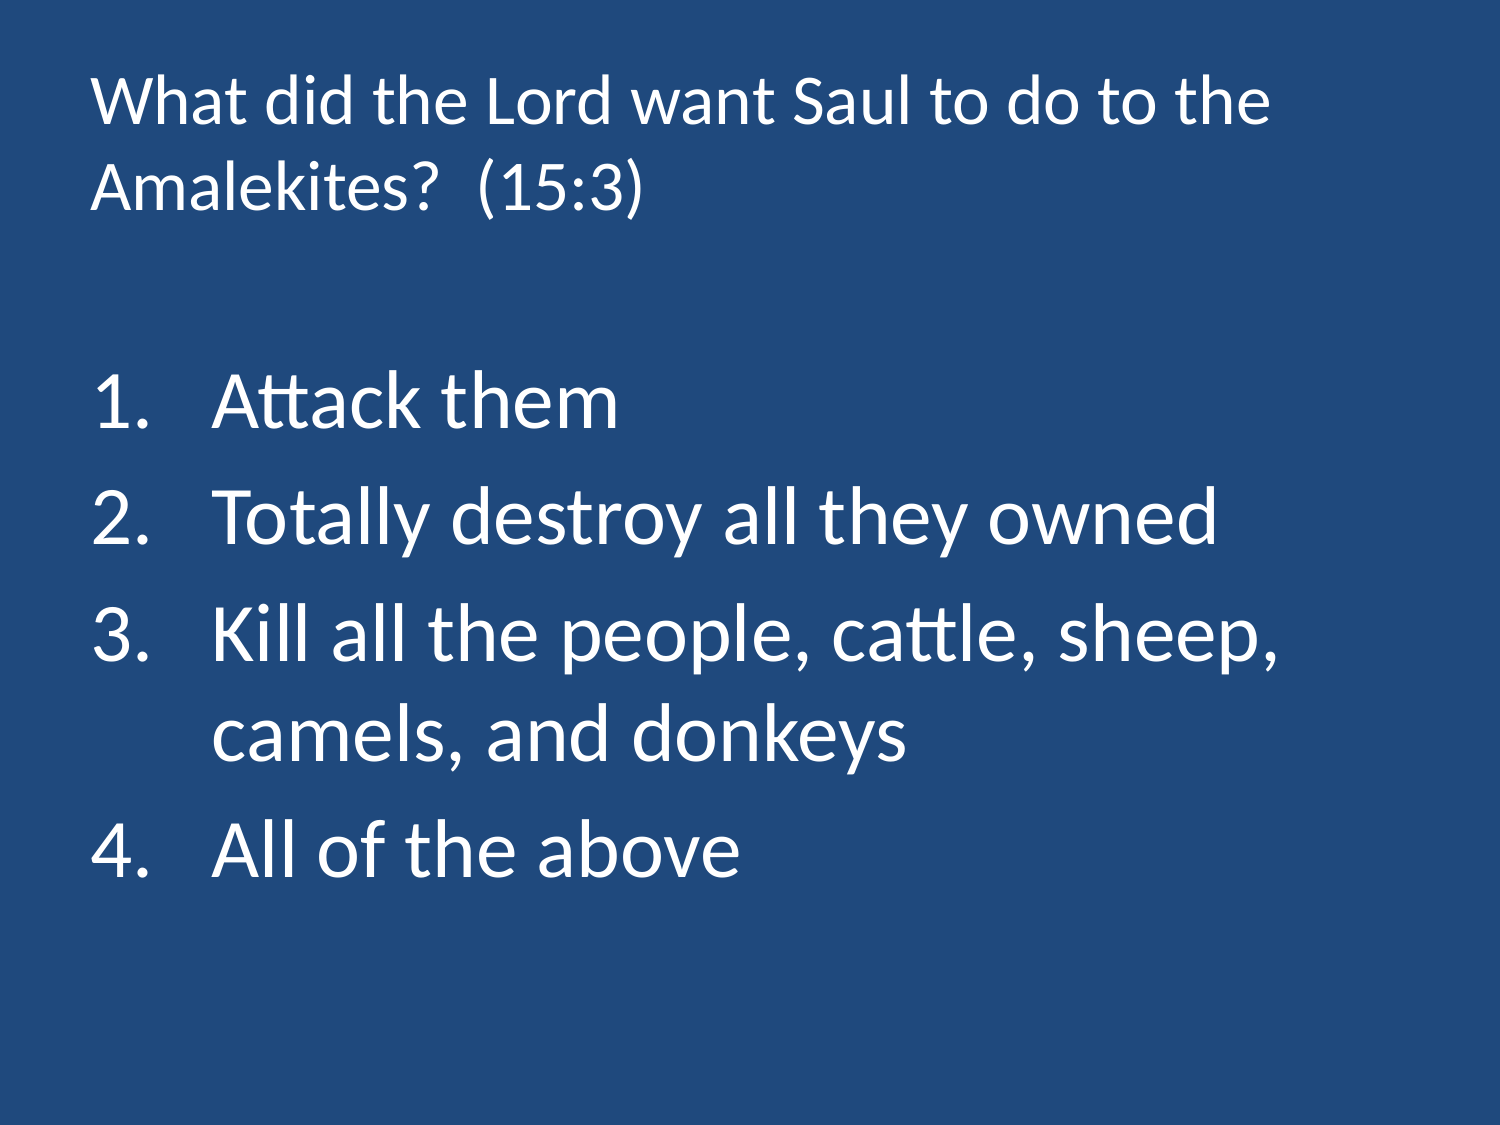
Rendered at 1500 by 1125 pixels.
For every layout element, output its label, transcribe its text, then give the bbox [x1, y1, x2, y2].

title What did the Lord want Saul to do to the Amalekites? (15:3) [75, 45, 1425, 233]
list Attack them Totally destroy all they owned Kill all the people, cattle, sheep, camels, and donkeys All of the above [75, 337, 1425, 1005]
